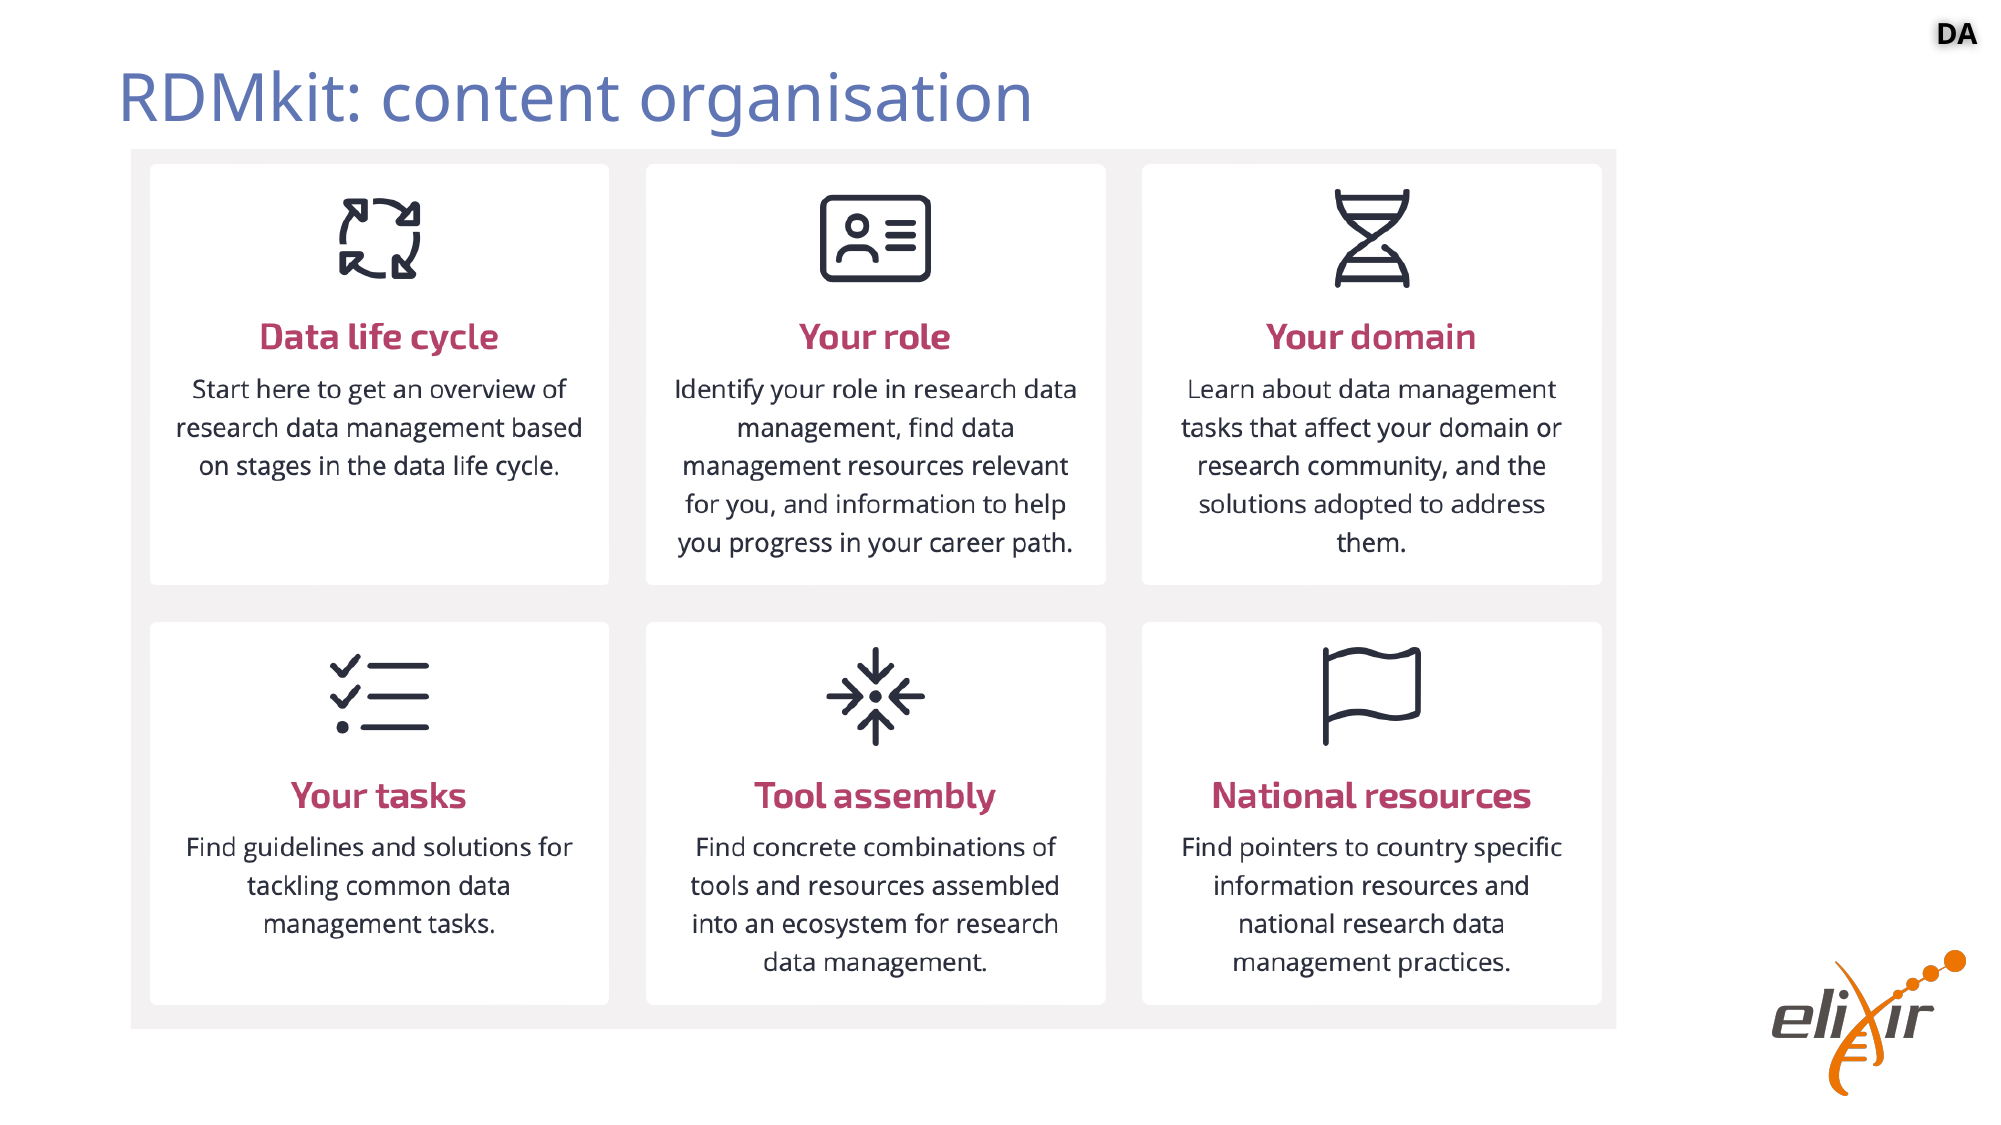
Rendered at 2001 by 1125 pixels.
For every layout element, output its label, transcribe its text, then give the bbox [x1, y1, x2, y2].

text_box DA [1913, 0, 2000, 65]
picture [130, 148, 1617, 1029]
picture [1772, 950, 1966, 1096]
title RDMkit: content organisation [117, 54, 1902, 149]
